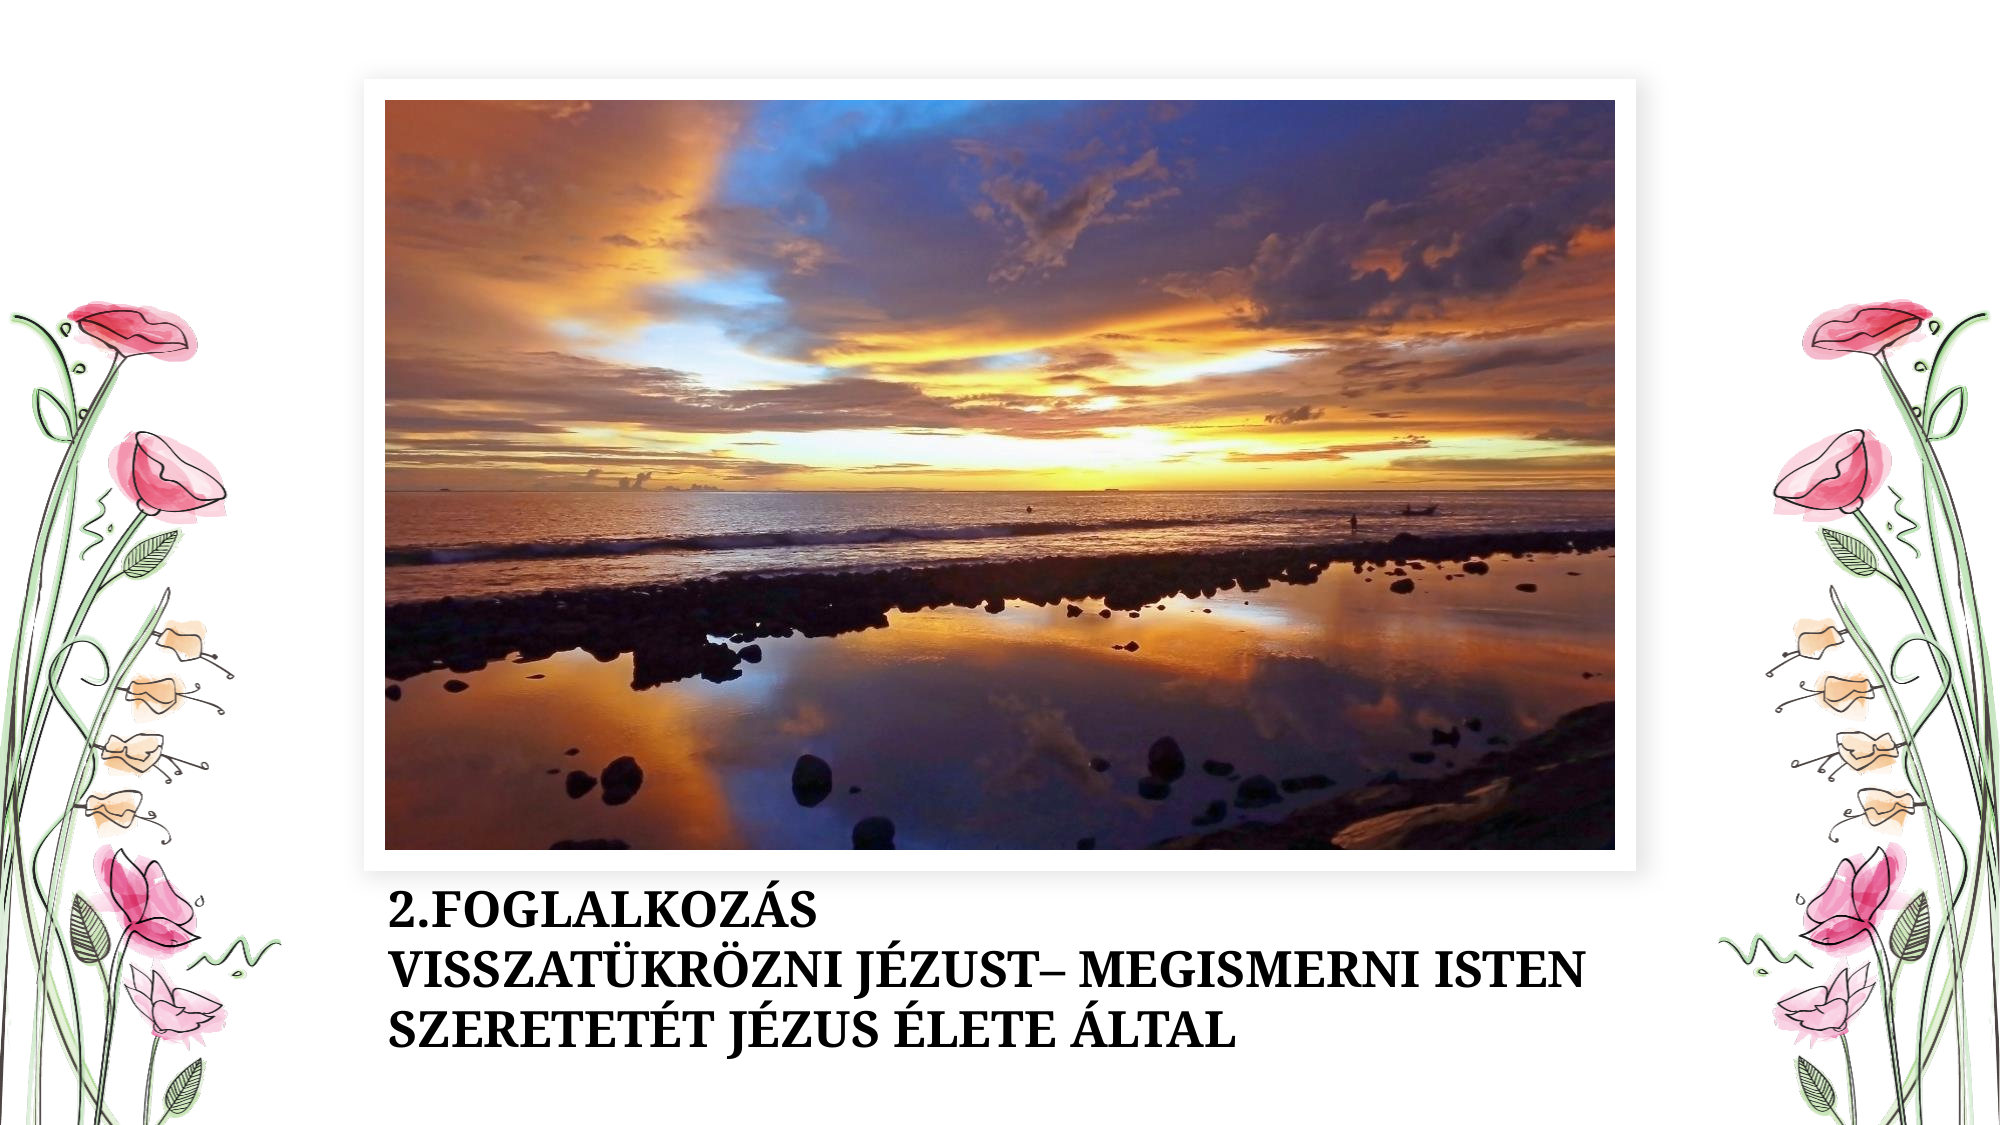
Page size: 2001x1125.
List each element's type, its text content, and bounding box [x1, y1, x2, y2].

picture [0, 301, 350, 1125]
text_box 2.FOGLALKOZÁS VISSZATÜKRÖZNI JÉZUST– MEGISMERNI ISTEN SZERETETÉT JÉZUS ÉLETE ÁLTAL [373, 883, 1615, 1065]
picture [1650, 299, 2000, 1125]
picture [384, 99, 1615, 850]
